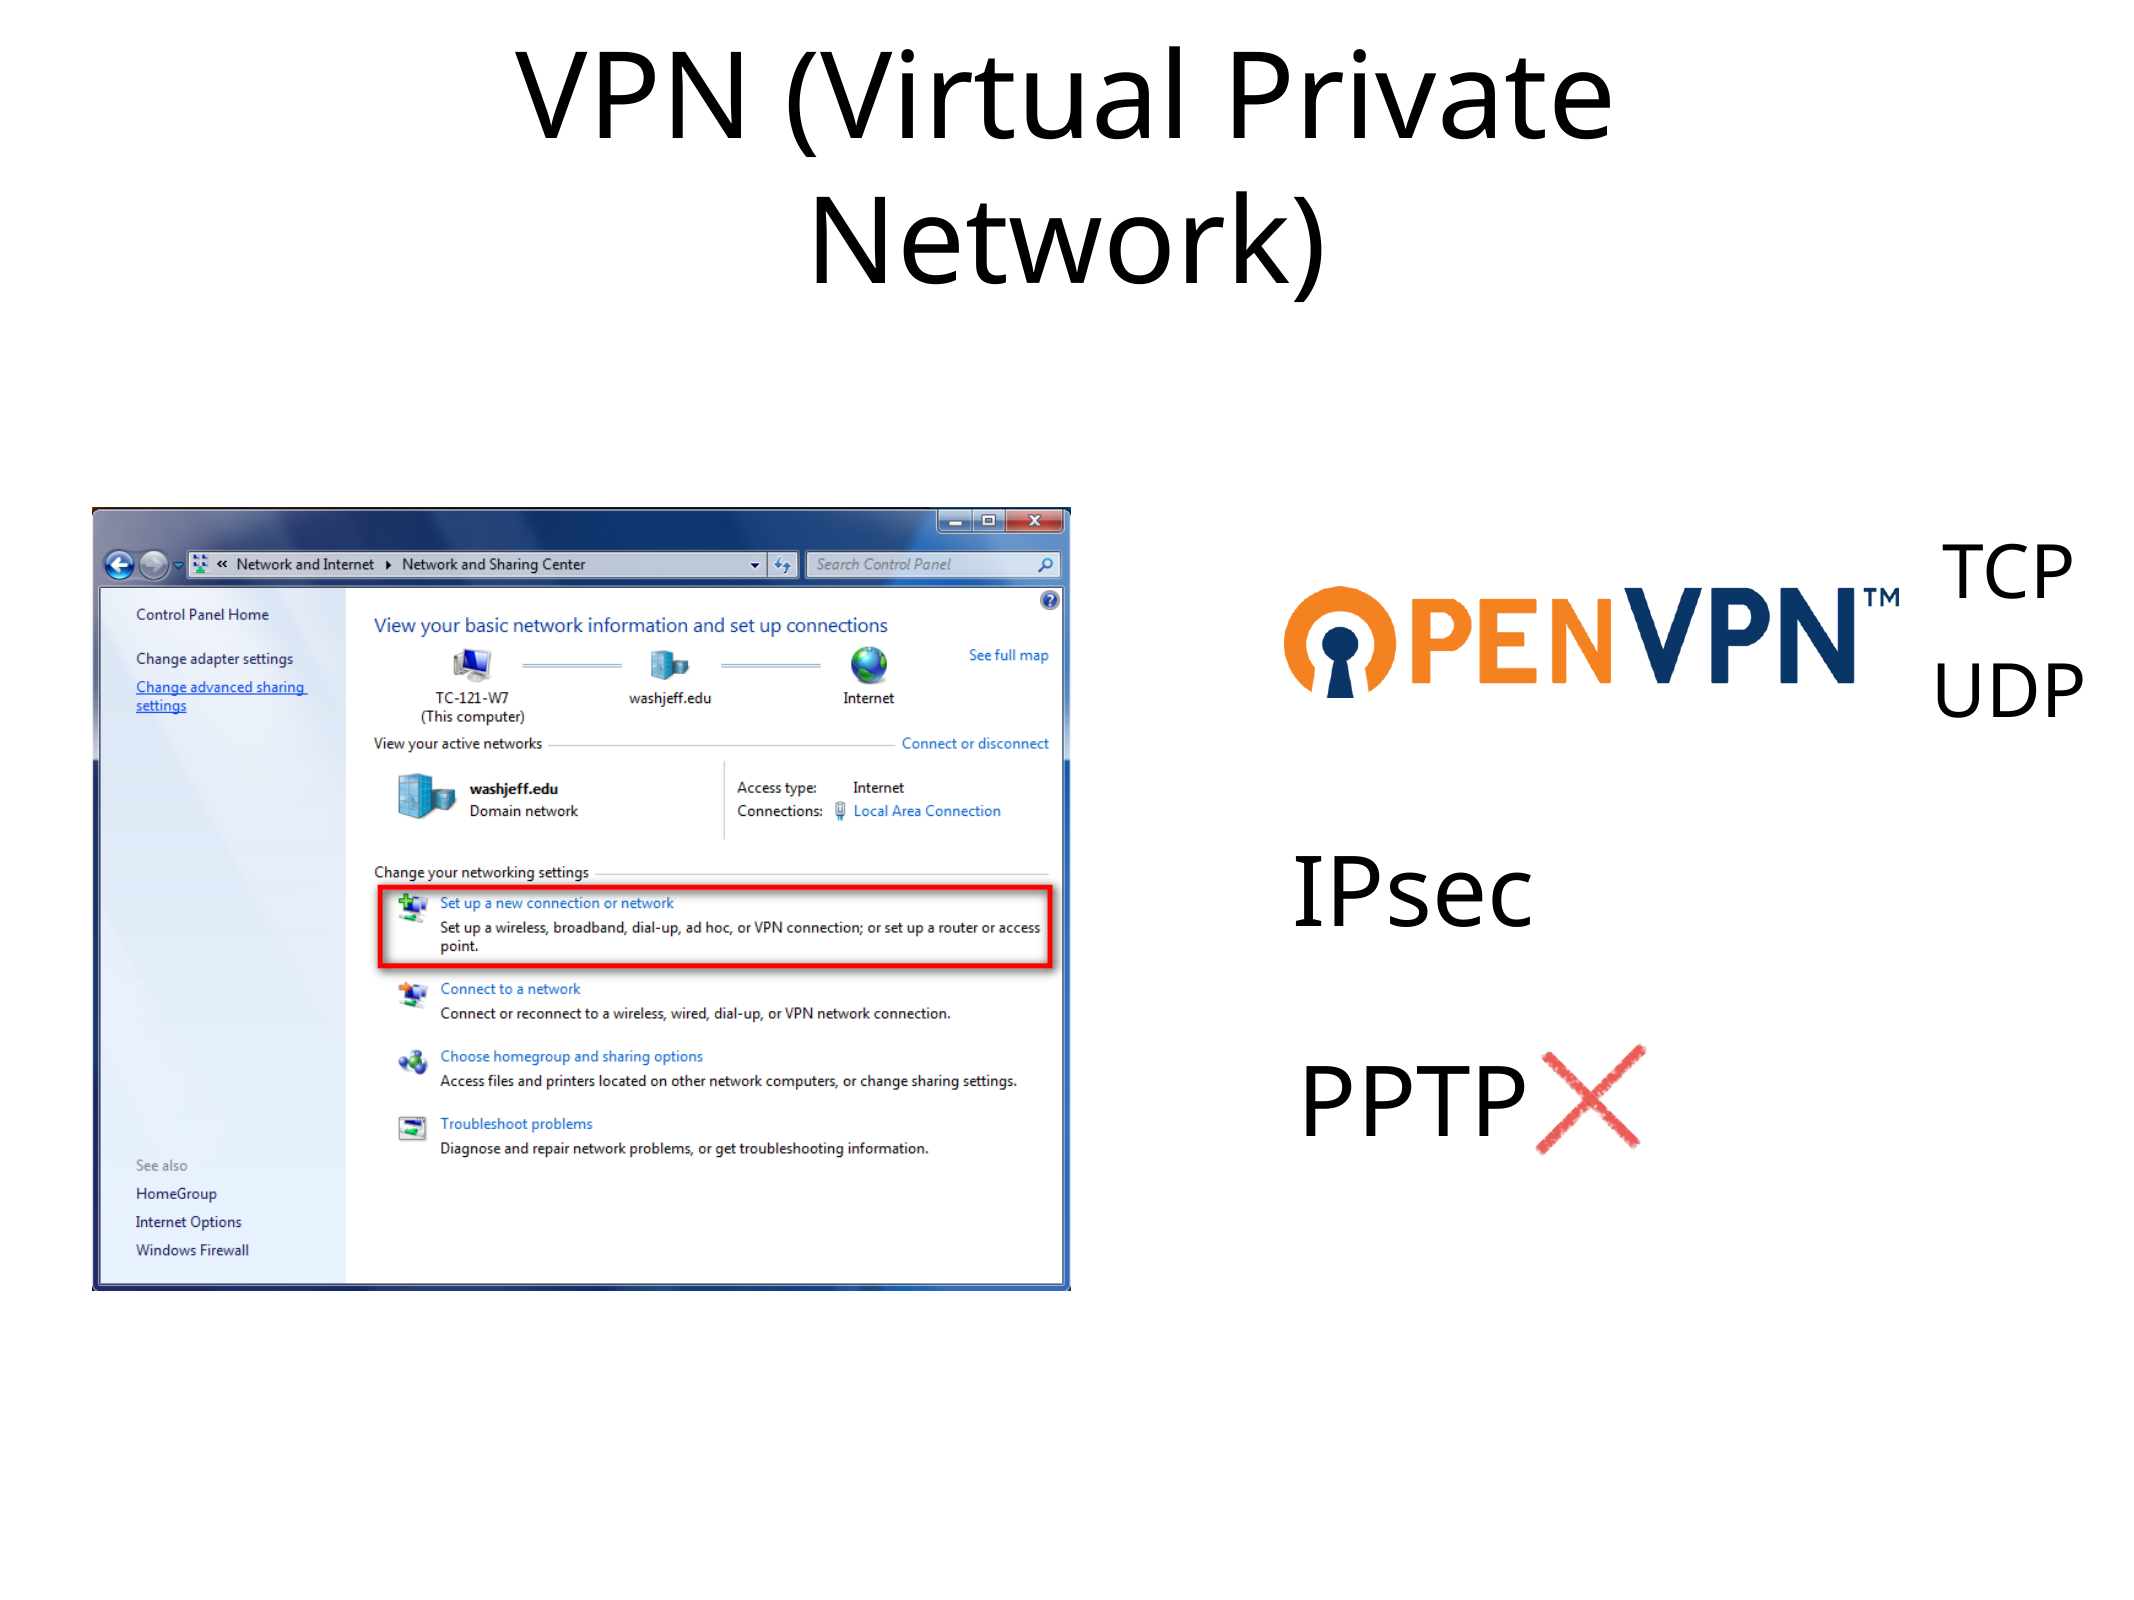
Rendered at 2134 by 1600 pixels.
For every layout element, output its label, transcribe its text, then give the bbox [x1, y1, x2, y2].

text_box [1922, 514, 2097, 741]
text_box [1528, 1037, 1653, 1163]
title VPN (Virtual Private Network) [269, 80, 1864, 245]
picture [92, 507, 1071, 1291]
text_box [1244, 541, 1937, 1164]
